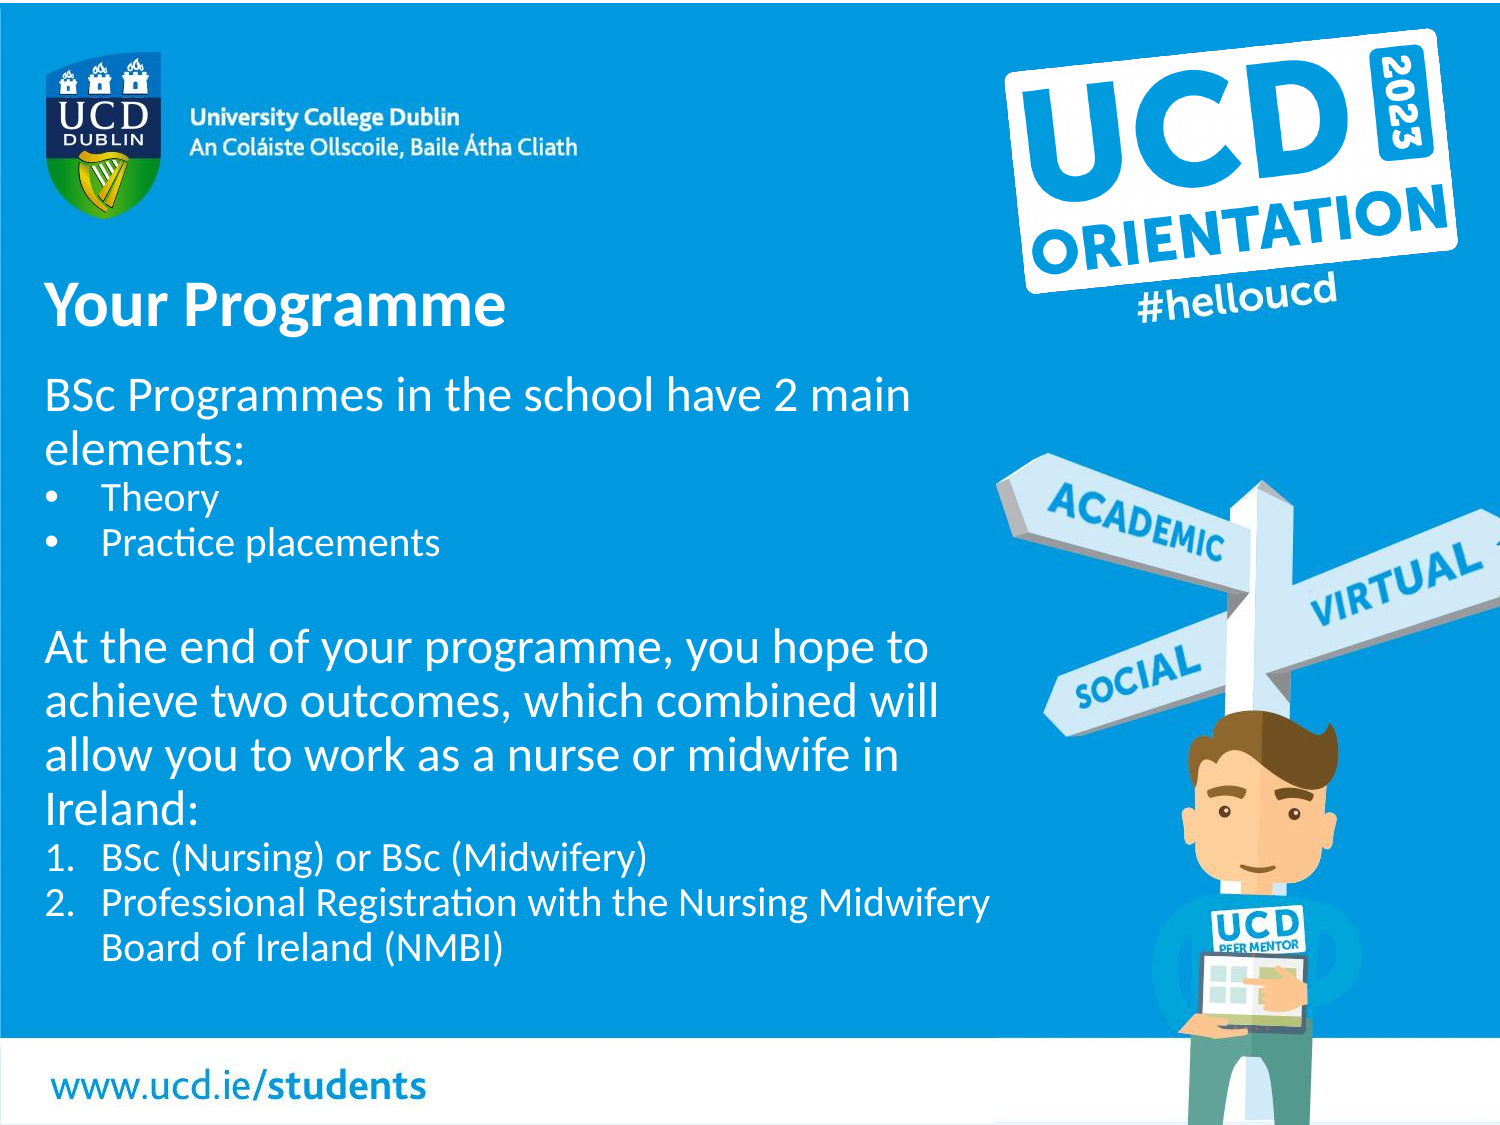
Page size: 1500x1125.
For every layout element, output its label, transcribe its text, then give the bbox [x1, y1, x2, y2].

picture [1022, 453, 1500, 897]
picture [0, 904, 1500, 1125]
picture [45, 52, 162, 132]
picture [1227, 282, 1238, 314]
picture [1138, 292, 1164, 323]
picture [190, 107, 298, 132]
picture [1166, 290, 1213, 320]
picture [1237, 289, 1266, 314]
picture [1214, 280, 1226, 314]
picture [1291, 283, 1312, 306]
picture [1005, 29, 1457, 293]
picture [1314, 271, 1337, 303]
picture [1265, 284, 1288, 309]
picture [304, 106, 383, 131]
picture [389, 105, 460, 128]
text_box Your Programme BSc Programmes in the school have 2 main elements: Theory Practice placements At the end of your programme, you hope to achieve two outcomes, which combined will allow you to work as a nurse or midwife in Ireland: BSc (Nursing) or BSc (Midwifery) Professional Registration with the Nursing Midwifery Board of Ireland (NMBI) [29, 132, 1022, 979]
